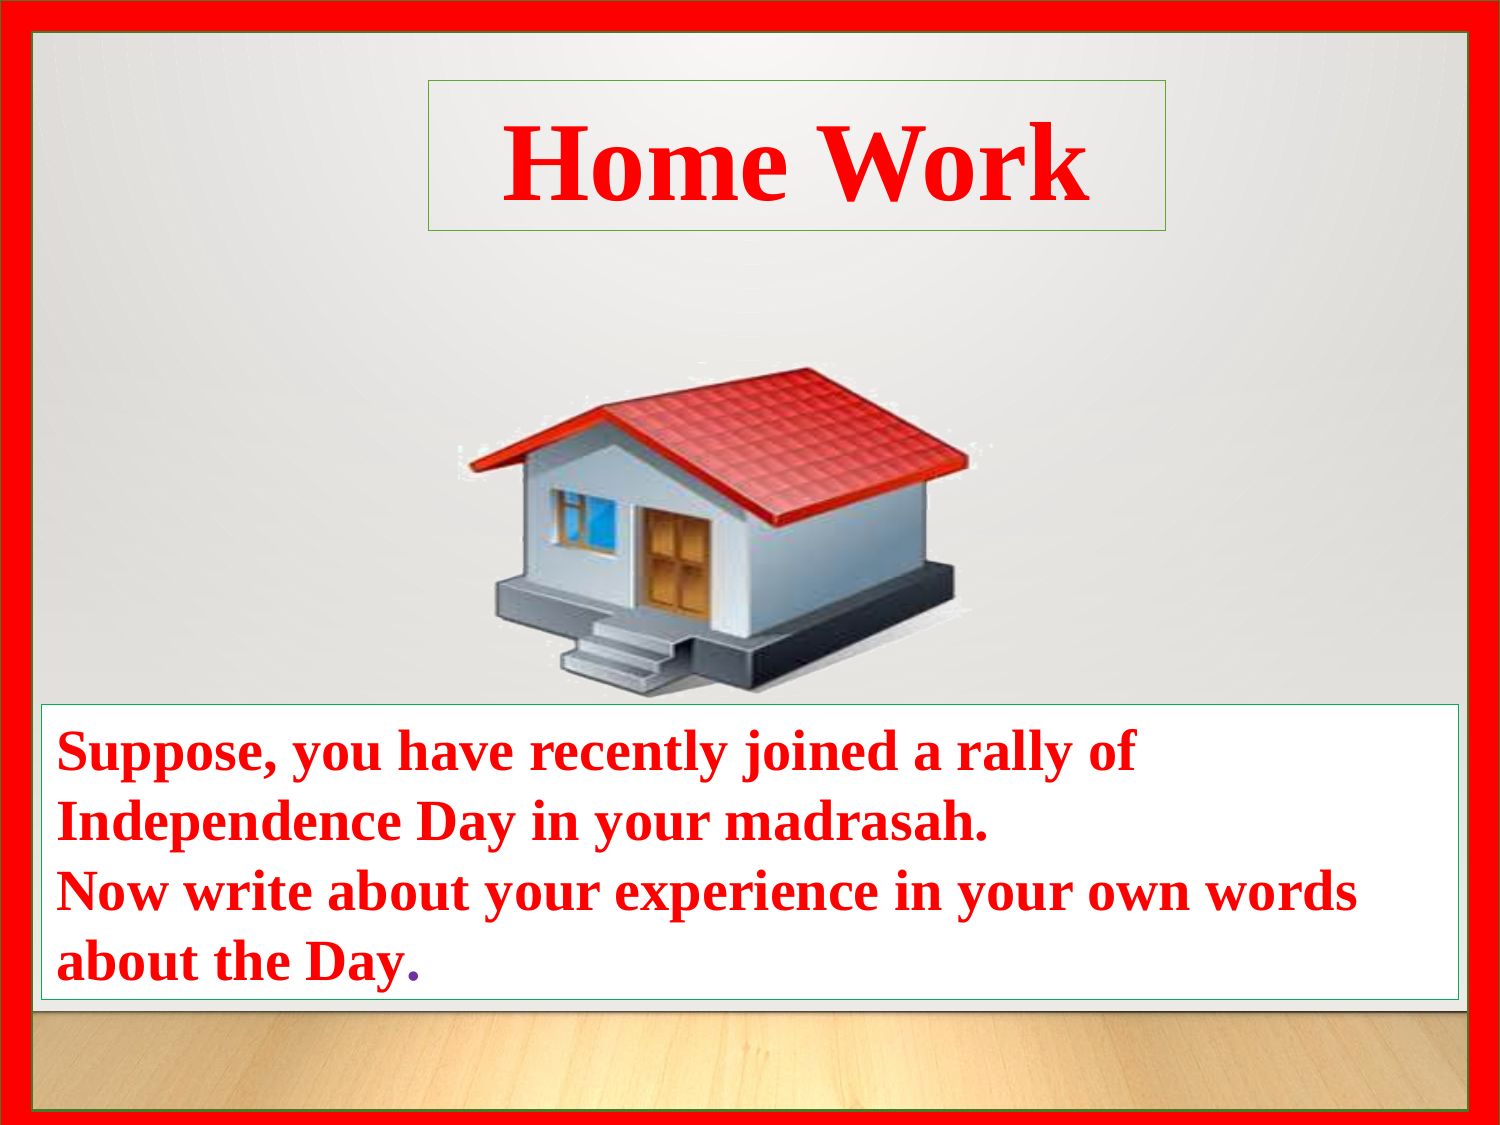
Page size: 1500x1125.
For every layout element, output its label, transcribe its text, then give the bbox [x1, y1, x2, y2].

picture [33, 1011, 1467, 1109]
text_box Home Work [428, 80, 1166, 231]
picture [458, 361, 997, 705]
text_box [0, 0, 1500, 1125]
text_box Suppose, you have recently joined a rally of Independence Day in your madrasah. Now write about your experience in your own words about the Day. [41, 704, 1459, 1000]
